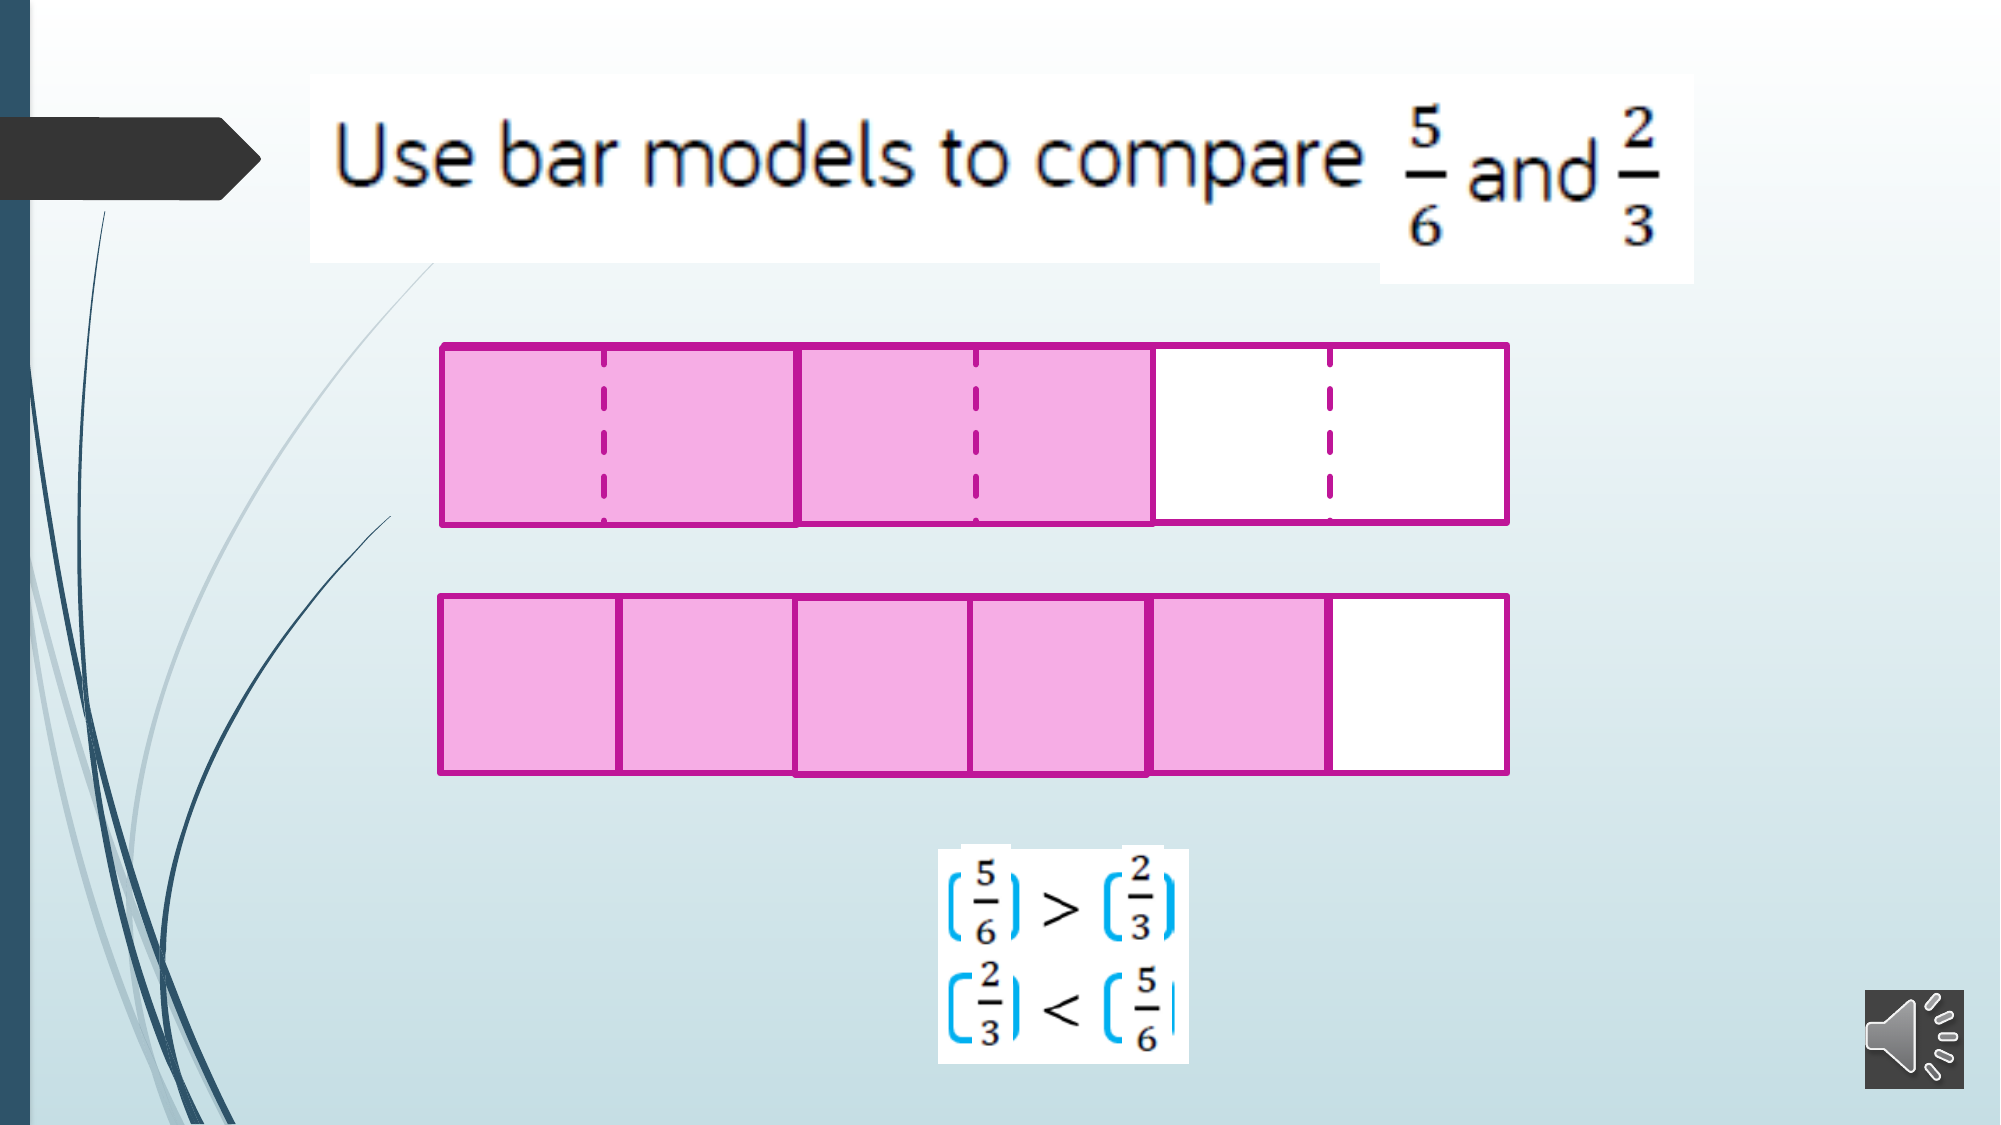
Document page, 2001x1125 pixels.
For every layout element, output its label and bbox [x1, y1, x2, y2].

text_box [443, 345, 1508, 774]
picture [938, 844, 1189, 1065]
picture [1864, 989, 1965, 1090]
picture [310, 74, 1694, 284]
